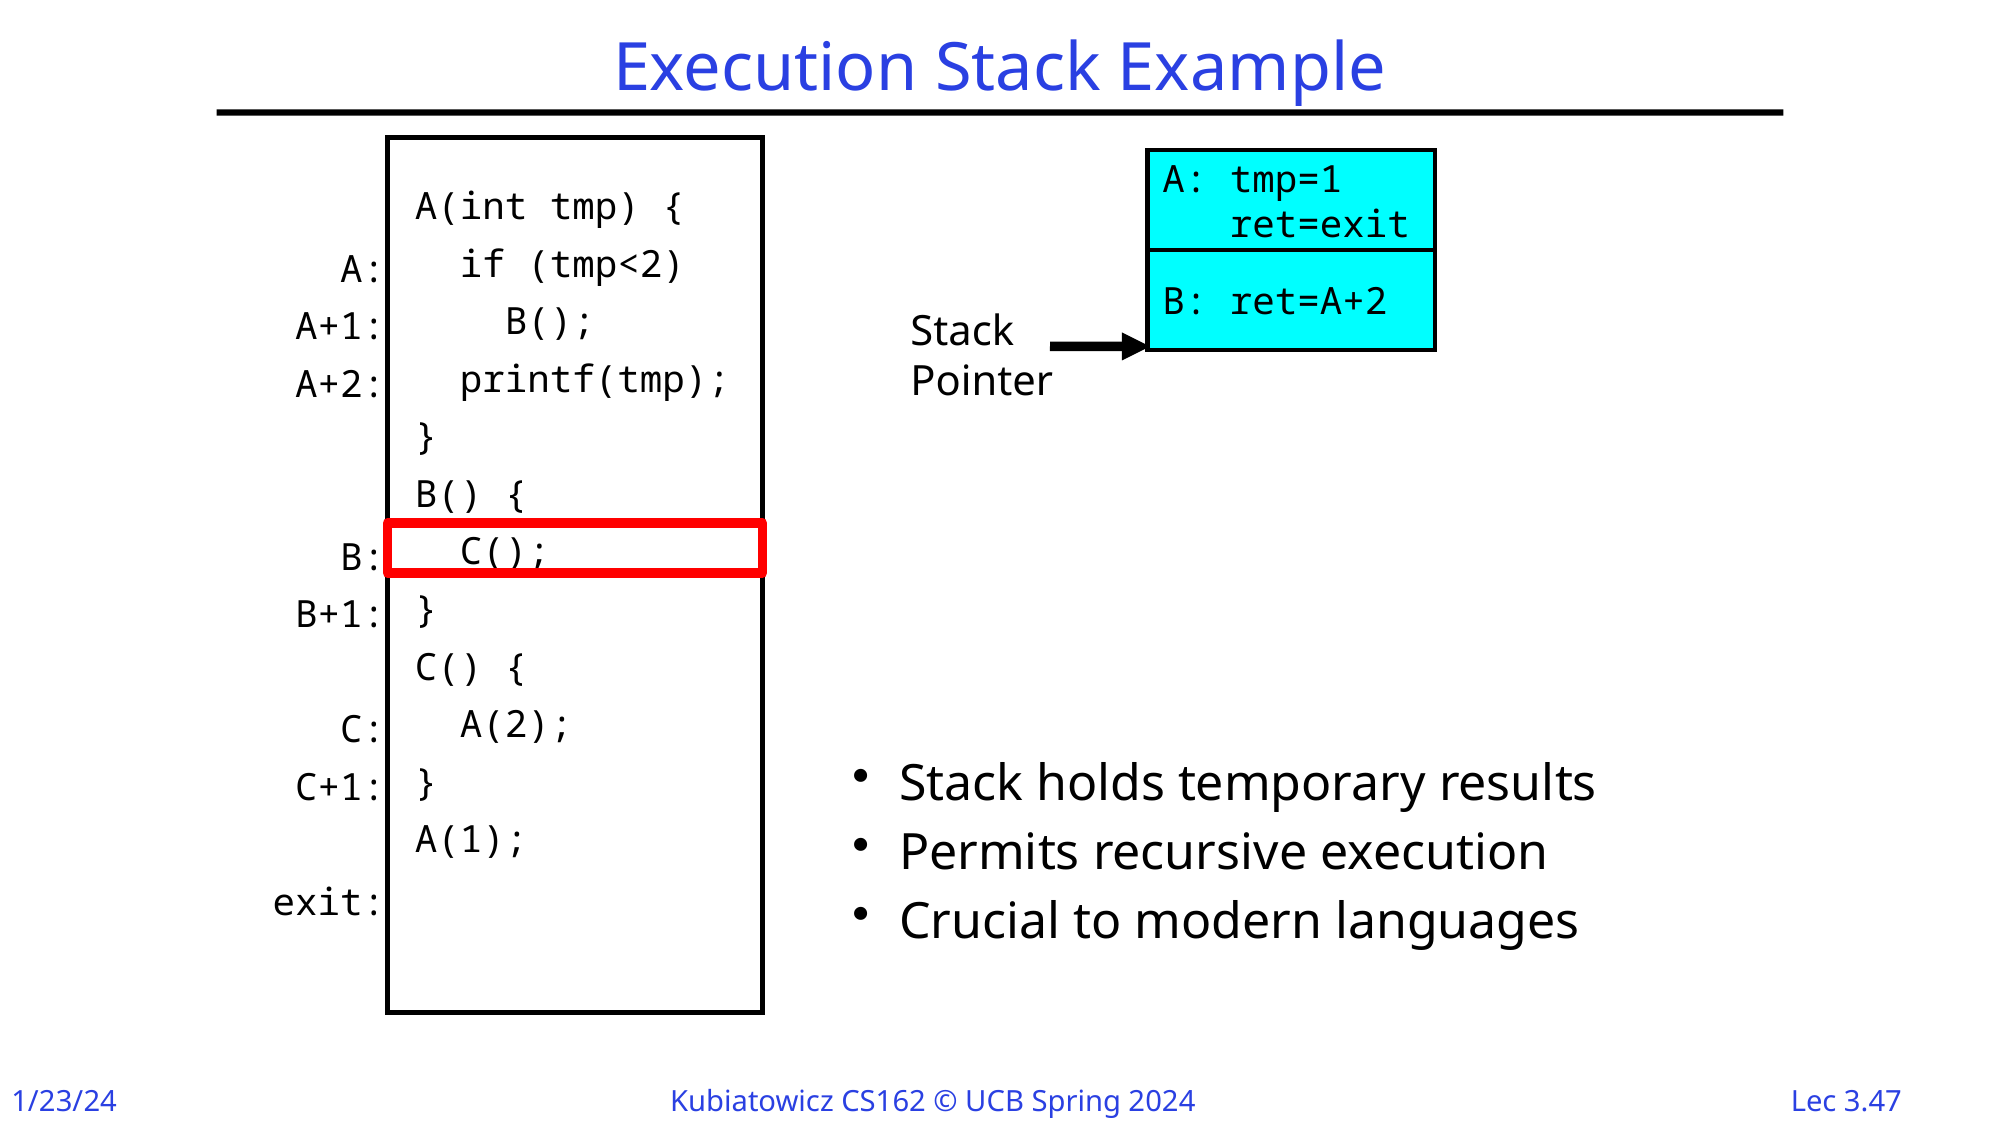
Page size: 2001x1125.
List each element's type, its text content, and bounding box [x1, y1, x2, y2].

text_box B: ret=A+2 [1147, 249, 1436, 350]
list Stack holds temporary results Permits recursive execution Crucial to modern languages [837, 750, 1675, 963]
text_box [899, 296, 1151, 413]
text_box A: A+1: A+2: B: B+1: C: C+1: exit: [249, 237, 382, 930]
text_box A: tmp=1 ret=exit [1147, 149, 1436, 249]
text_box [387, 137, 763, 1013]
title Execution Stack Example [216, 24, 1784, 113]
